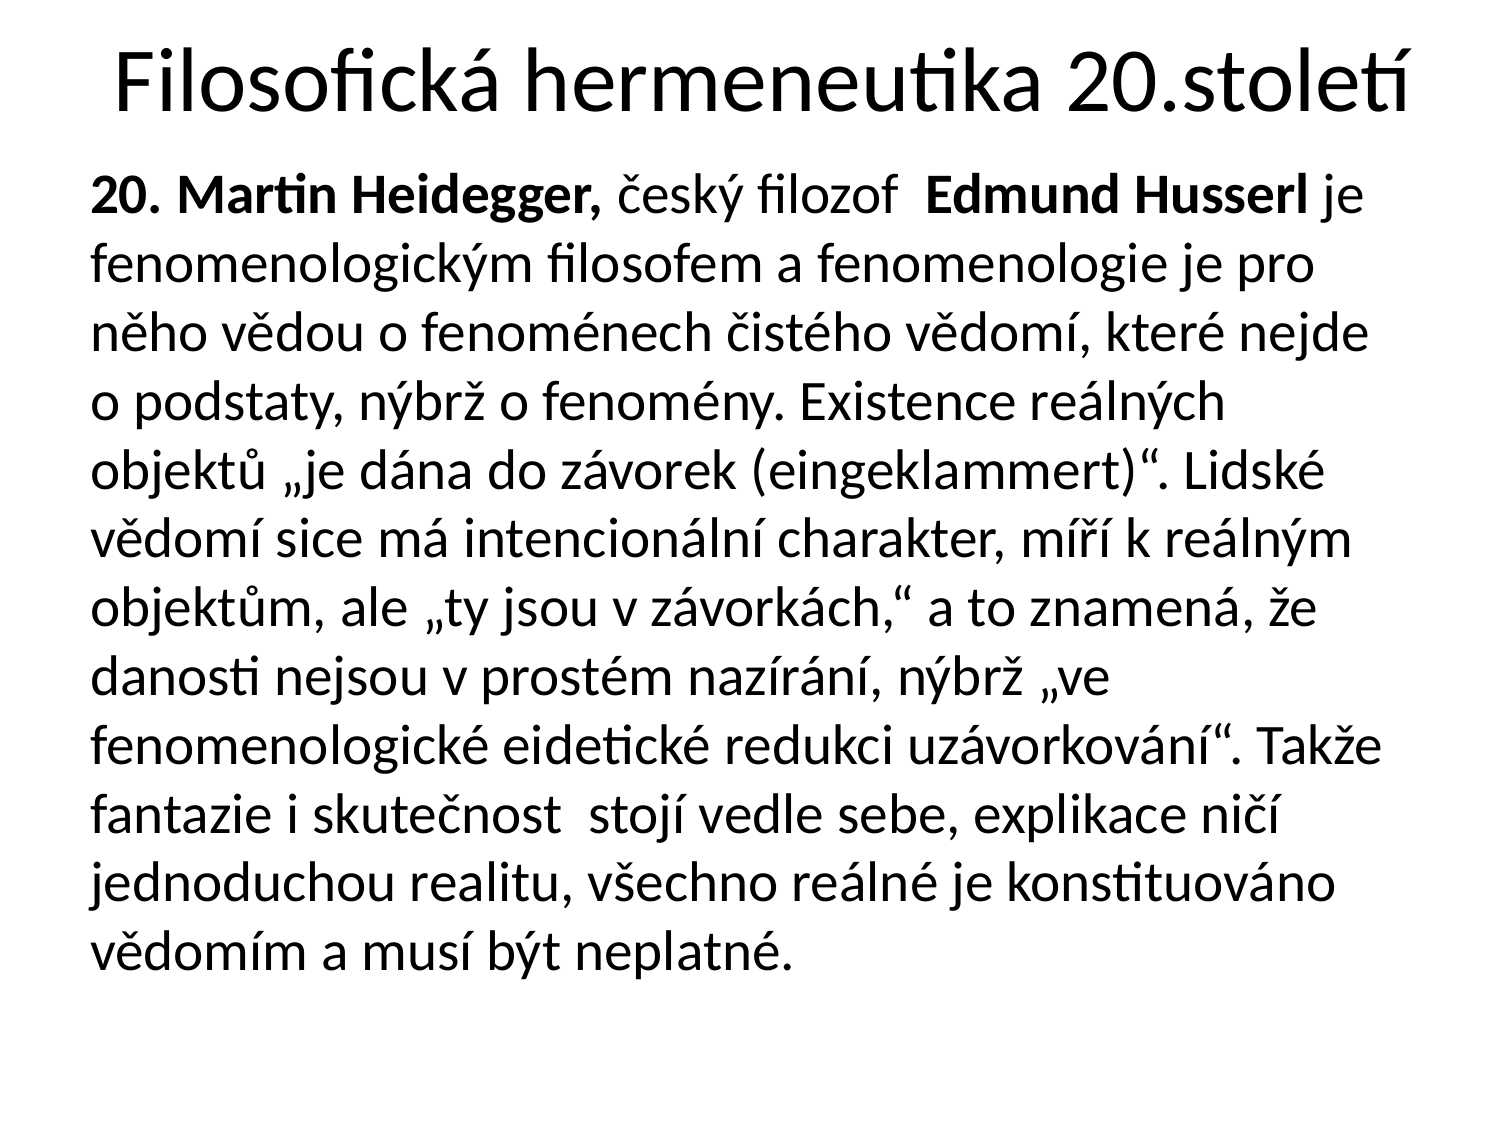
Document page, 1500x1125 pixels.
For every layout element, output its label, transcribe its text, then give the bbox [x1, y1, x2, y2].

title Filosofická hermeneutika 20.století [88, 5, 1439, 145]
list 20. Martin Heidegger, český filozof Edmund Husserl je fenomenologickým filosofem a fenomenologie je pro něho vědou o fenoménech čistého vědomí, které nejde o podstaty, nýbrž o fenomény. Existence reálných objektů „je dána do závorek (eingeklammert)“. Lidské vědomí sice má intencionální charakter, míří k reálným objektům, ale „ty jsou v závorkách,“ a to znamená, že danosti nejsou v prostém nazírání, nýbrž „ve fenomenologické eidetické redukci uzávorkování“. Takže fantazie i skutečnost stojí vedle sebe, explikace ničí jednoduchou realitu, všechno reálné je konstituováno vědomím a musí být neplatné. [75, 149, 1425, 1005]
